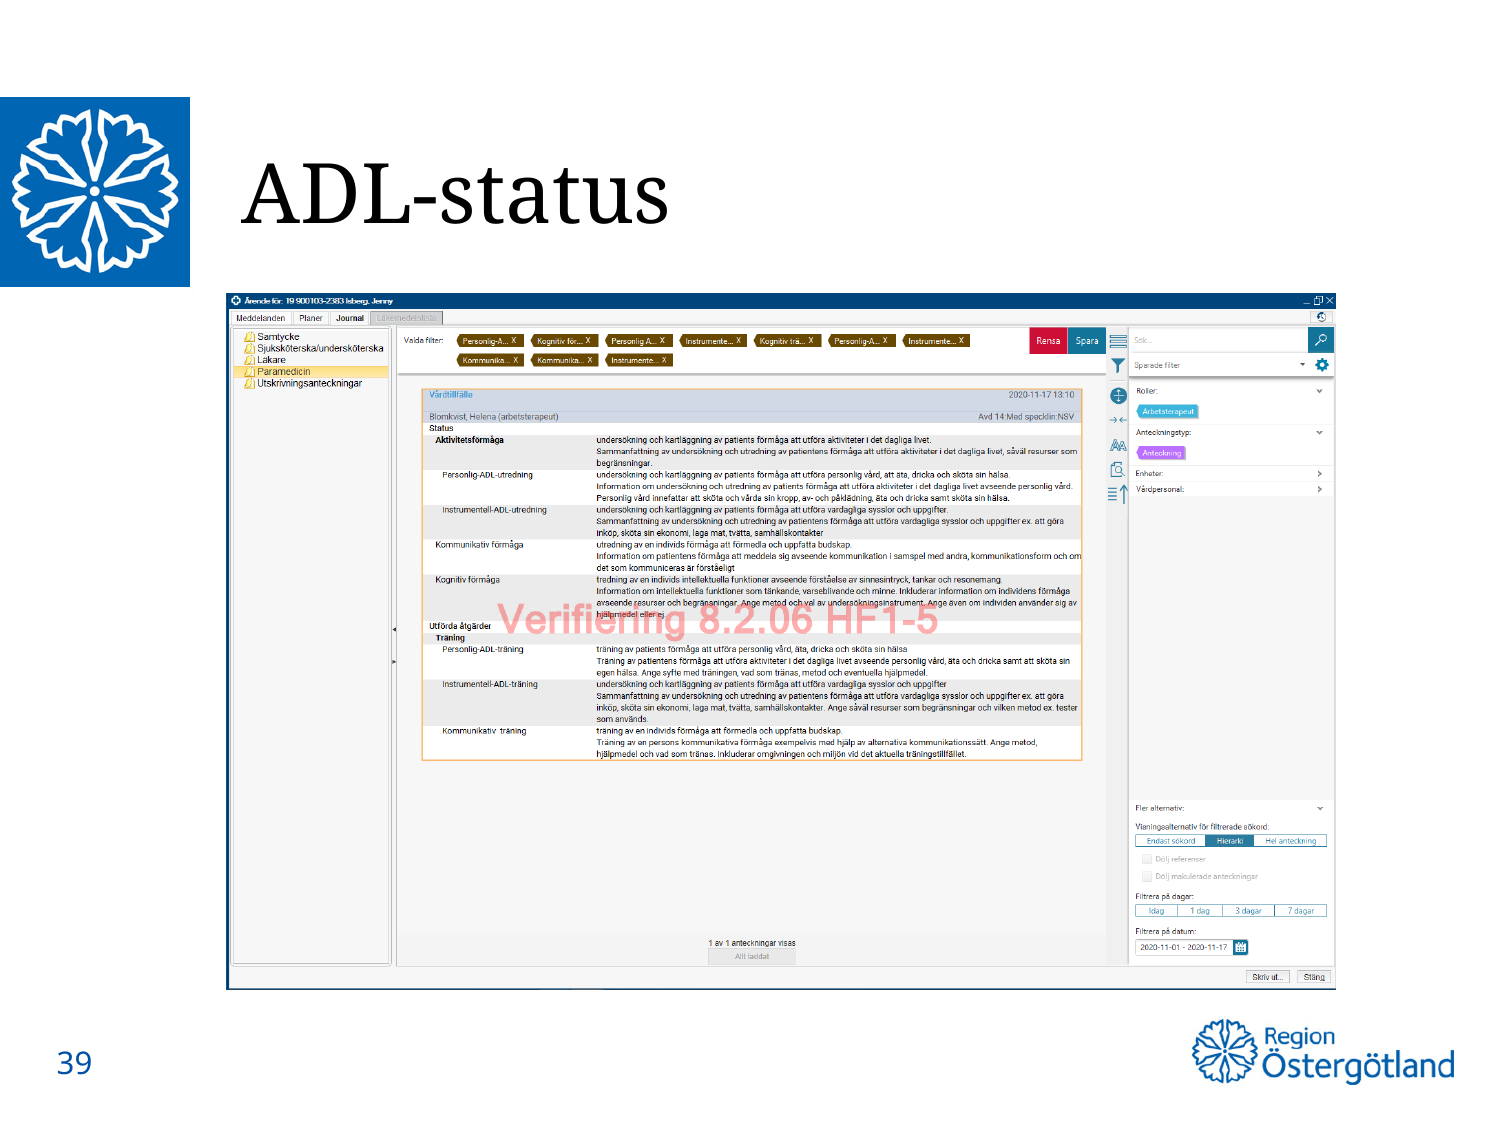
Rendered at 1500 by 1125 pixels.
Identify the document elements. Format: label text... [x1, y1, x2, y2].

slide_number 39 [25, 1033, 108, 1094]
picture [0, 0, 1500, 1125]
title ADL-status [226, 86, 1392, 294]
